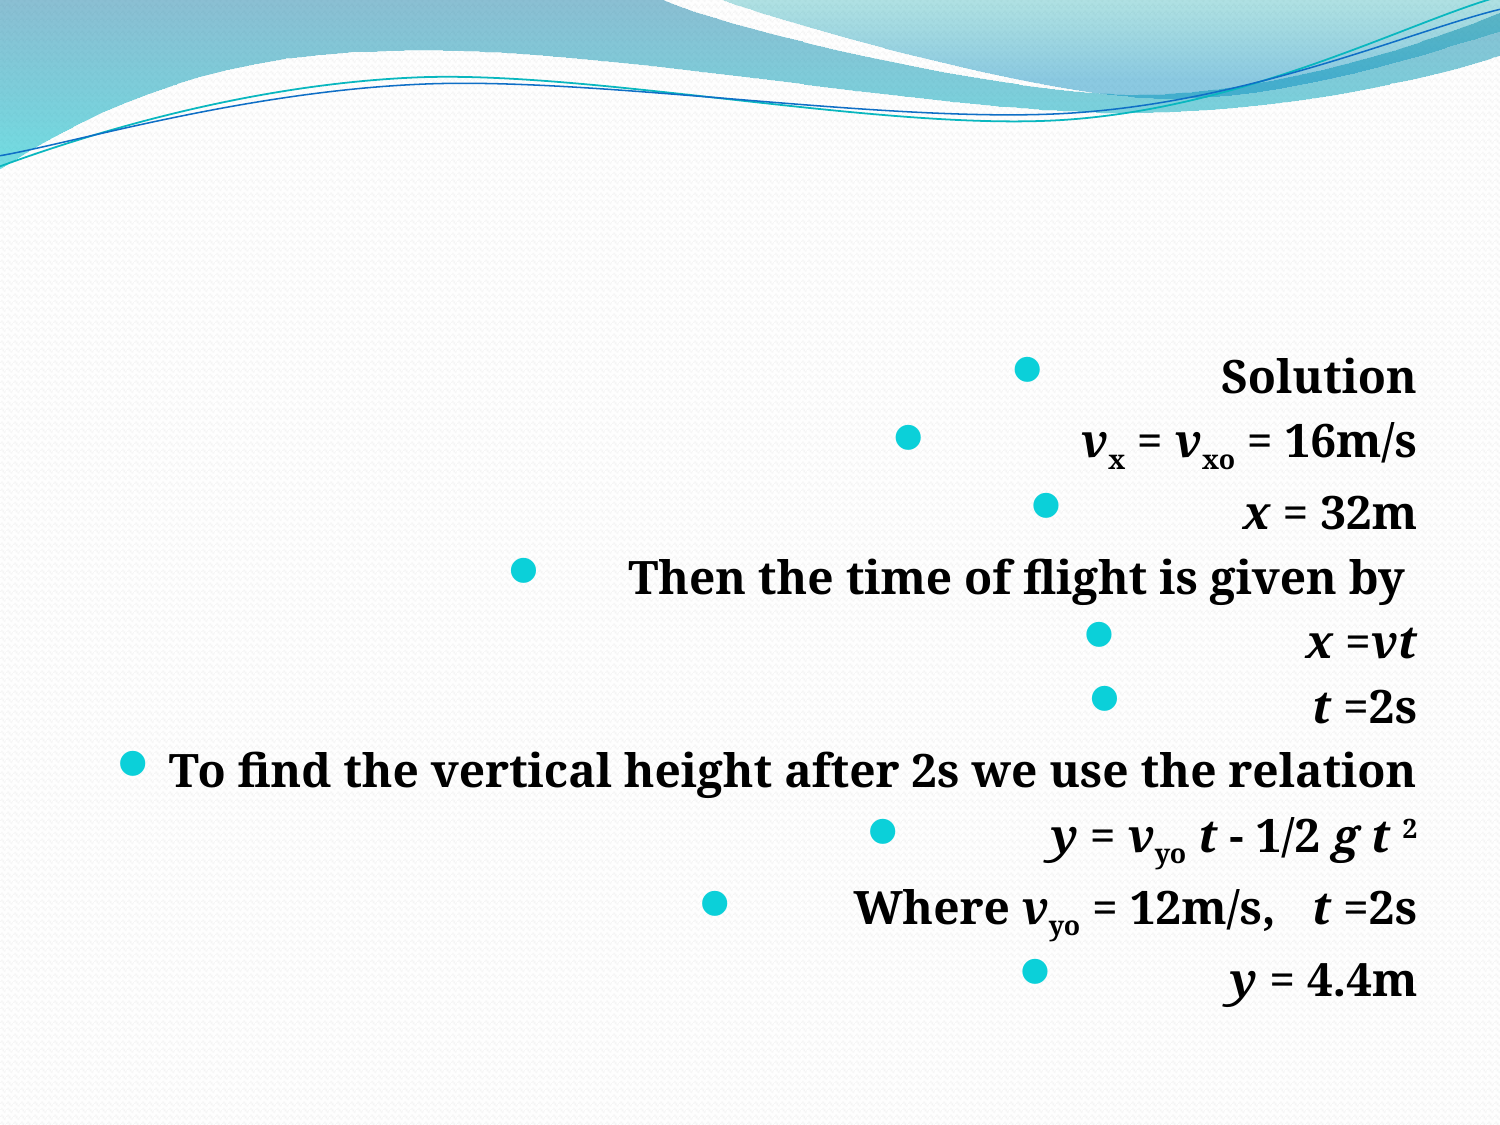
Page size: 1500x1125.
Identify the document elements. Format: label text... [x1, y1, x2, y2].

list Solution vx = vxo = 16m/s x = 32m Then the time of flight is given by x =vt t =2s To find the vertical height after 2s we use the relation y = vyo t - 1/2 g t 2 Where vyo = 12m/s, t =2s y = 4.4m [82, 339, 1432, 1060]
